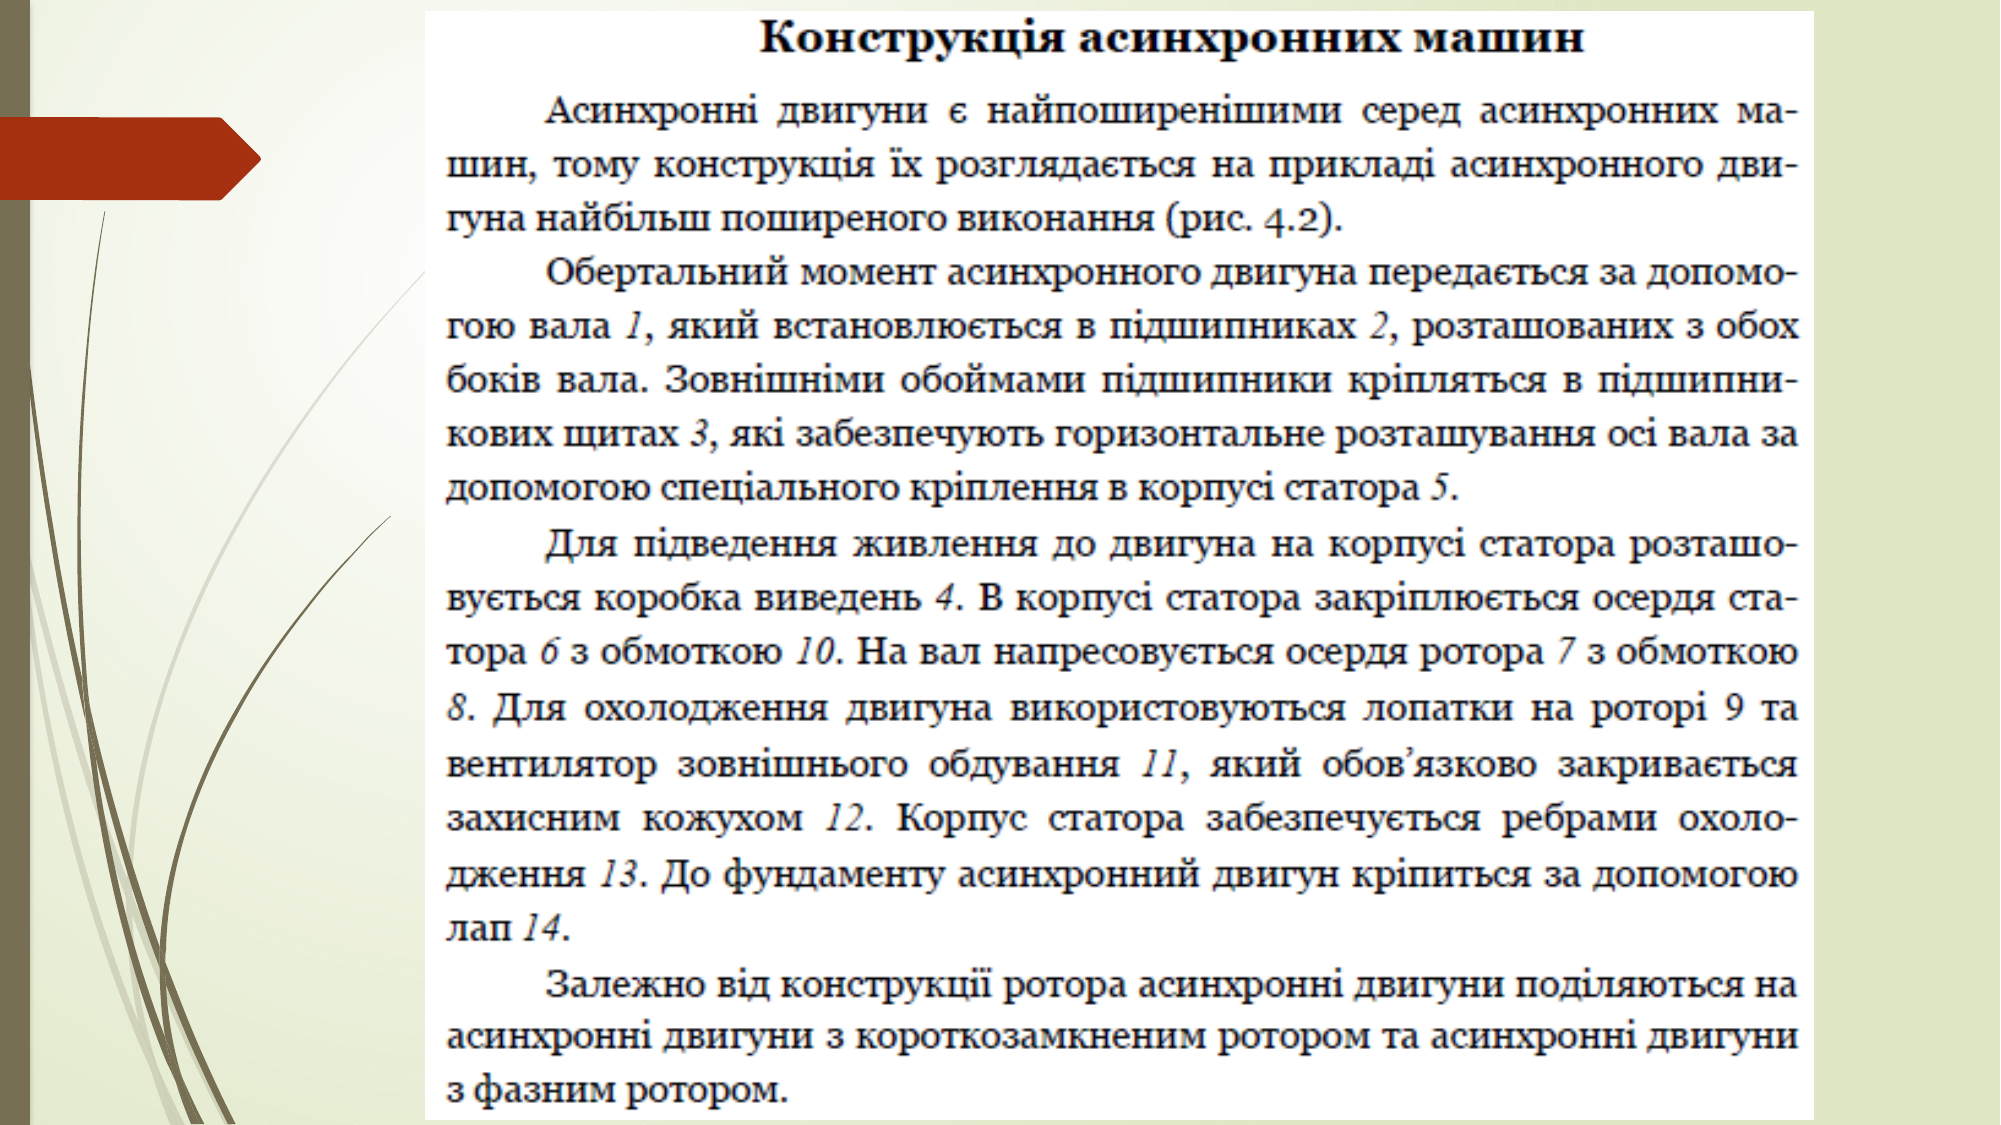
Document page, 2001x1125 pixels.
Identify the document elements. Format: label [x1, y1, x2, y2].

picture [425, 10, 1814, 1121]
